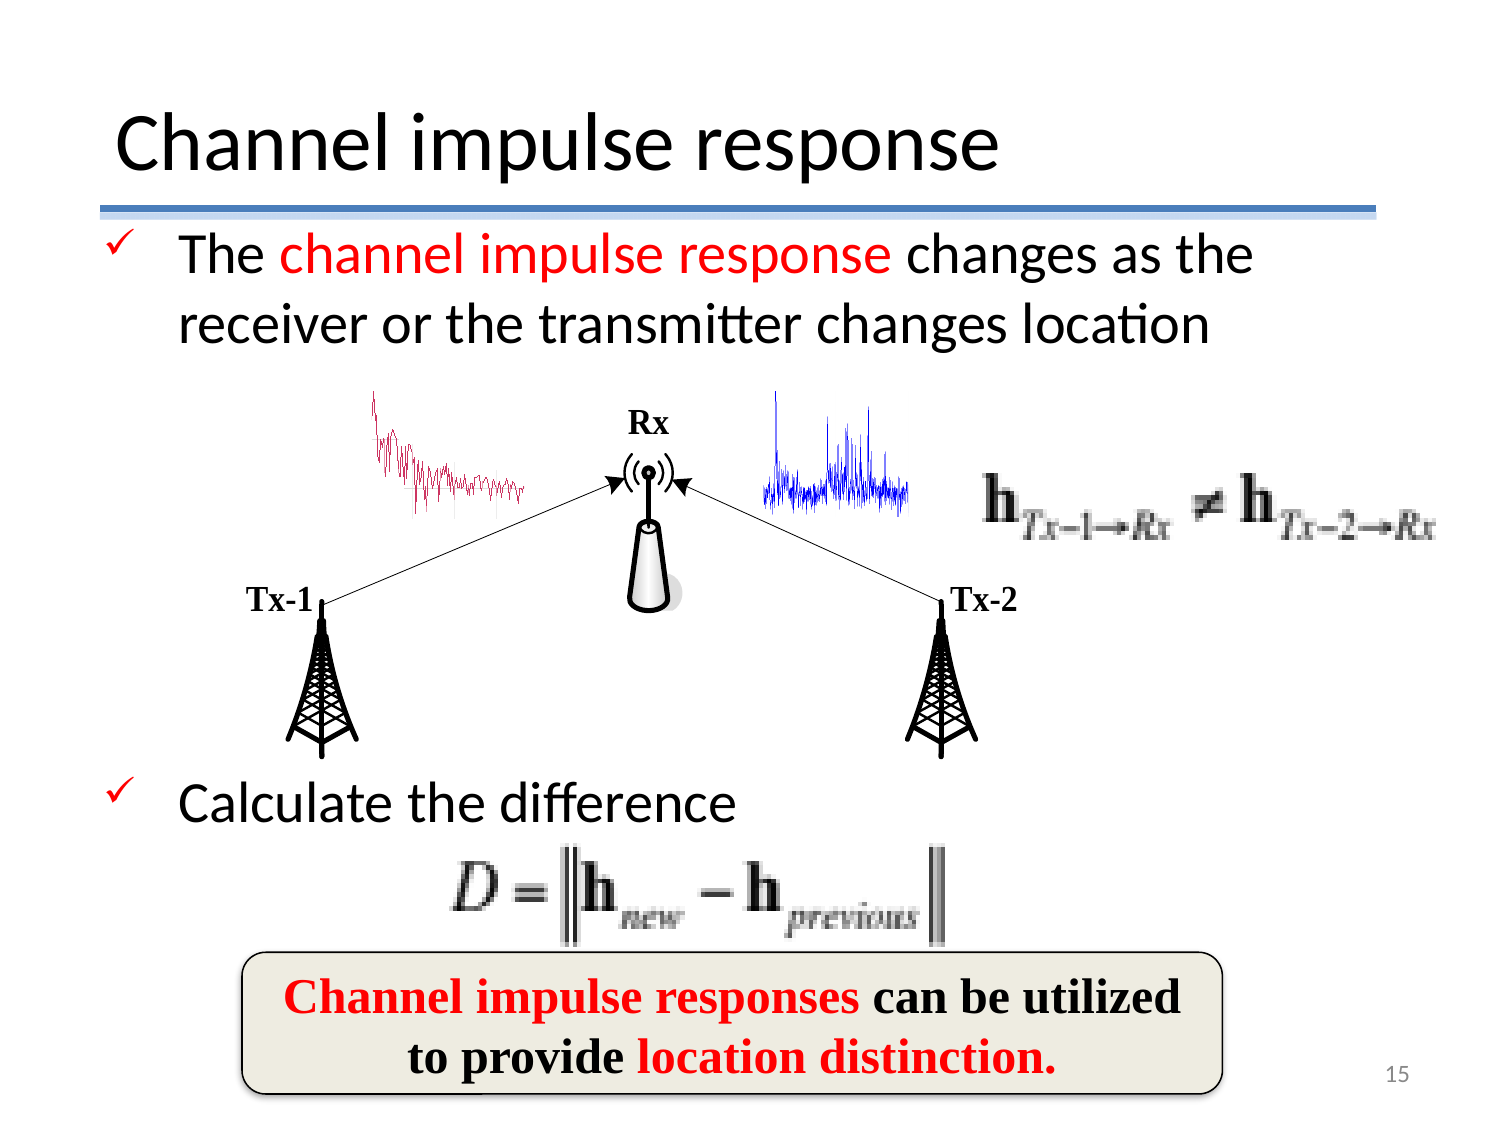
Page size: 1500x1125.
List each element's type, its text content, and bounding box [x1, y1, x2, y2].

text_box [241, 361, 1022, 755]
slide_number 15 [1375, 1042, 1425, 1103]
text_box Channel impulse response [100, 54, 1376, 205]
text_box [88, 756, 1377, 1095]
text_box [974, 455, 1446, 550]
text_box The channel impulse response changes as the receiver or the transmitter changes location [88, 208, 1376, 448]
